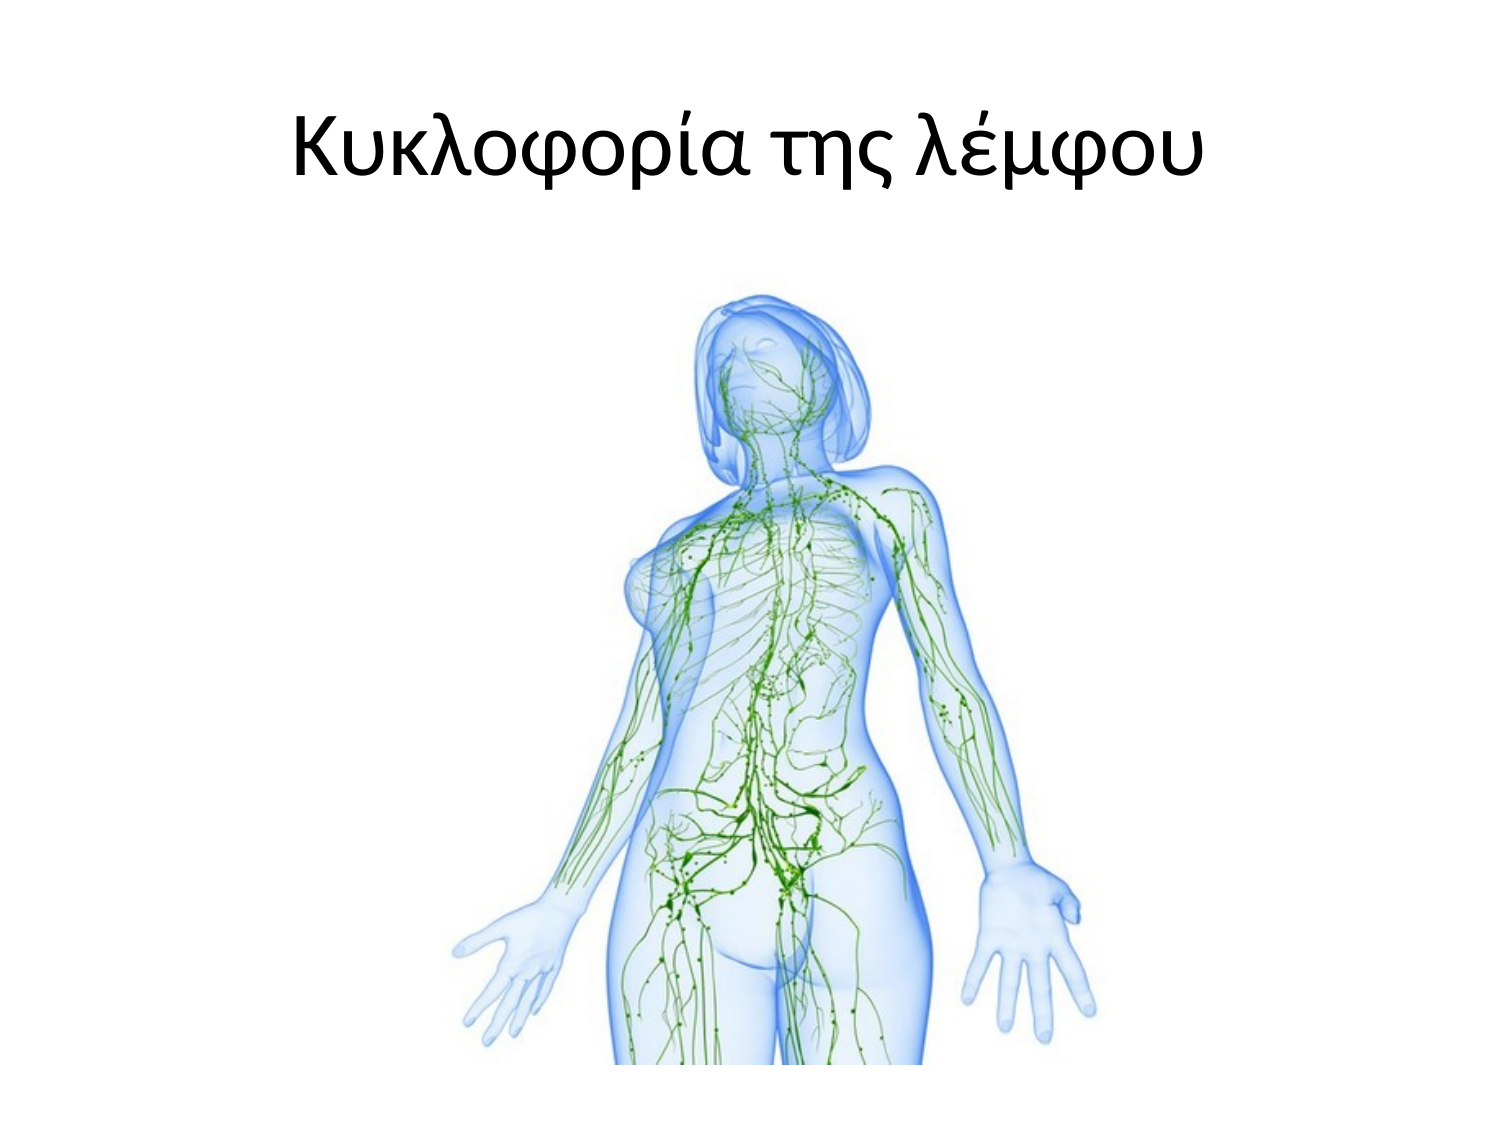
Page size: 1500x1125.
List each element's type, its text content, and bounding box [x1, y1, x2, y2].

title Κυκλοφορία της λέμφου [75, 45, 1425, 233]
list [288, 223, 1235, 1065]
